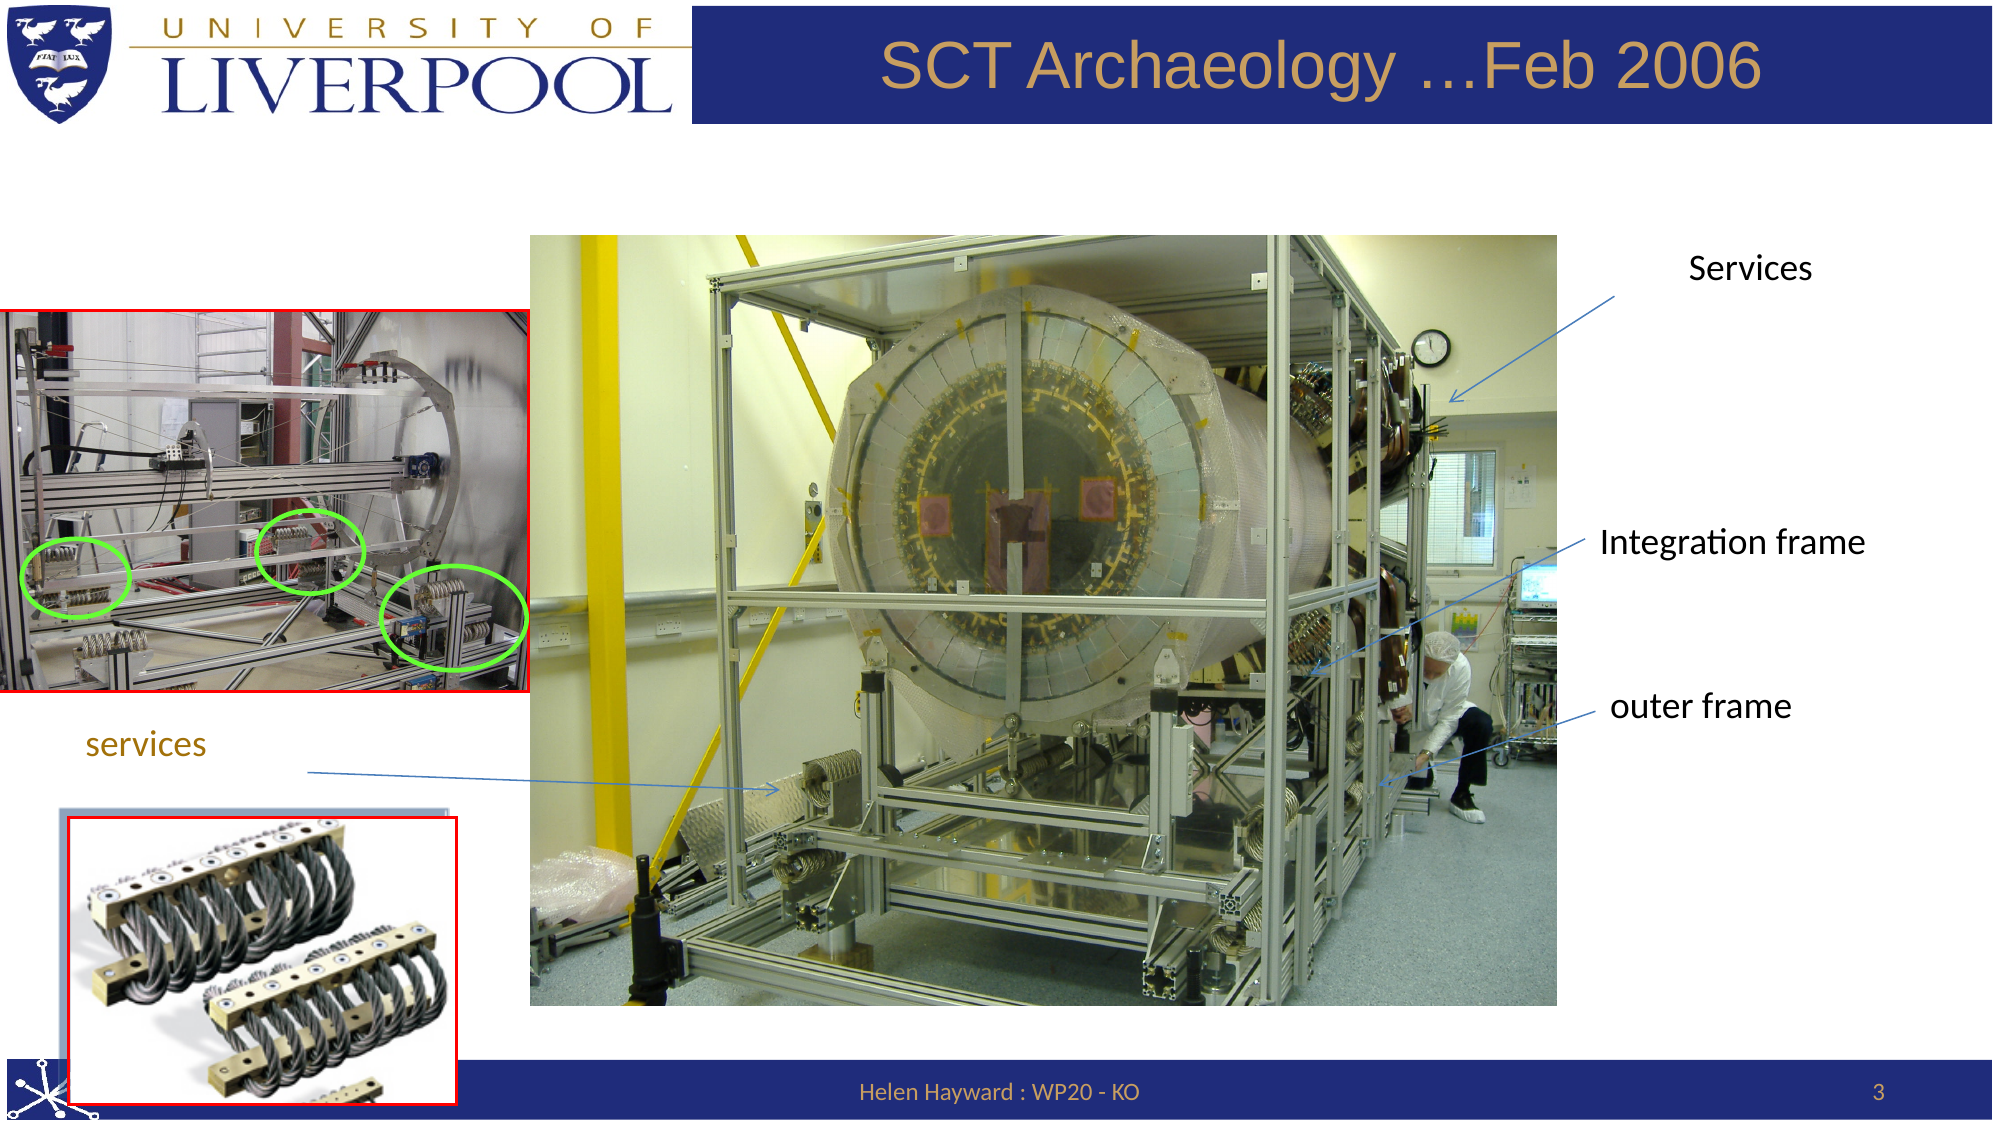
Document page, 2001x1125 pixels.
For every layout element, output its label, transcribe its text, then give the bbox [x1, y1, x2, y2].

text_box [307, 772, 781, 791]
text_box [1310, 538, 1586, 675]
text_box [1448, 295, 1615, 403]
picture [7, 5, 692, 124]
text_box services [70, 711, 455, 773]
picture [7, 1059, 99, 1120]
slide_number 3 [1650, 1060, 1900, 1120]
footer Helen Hayward : WP20 - KO [409, 1060, 1591, 1120]
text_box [0, 311, 524, 691]
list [529, 235, 1557, 1006]
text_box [1377, 710, 1596, 786]
text_box outer frame [1595, 673, 1920, 824]
text_box Services [1674, 235, 1990, 296]
text_box Integration frame [1585, 509, 1910, 659]
picture [70, 818, 456, 1103]
title SCT Archaeology …Feb 2006 [724, 0, 1920, 138]
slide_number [99, 1111, 350, 1120]
